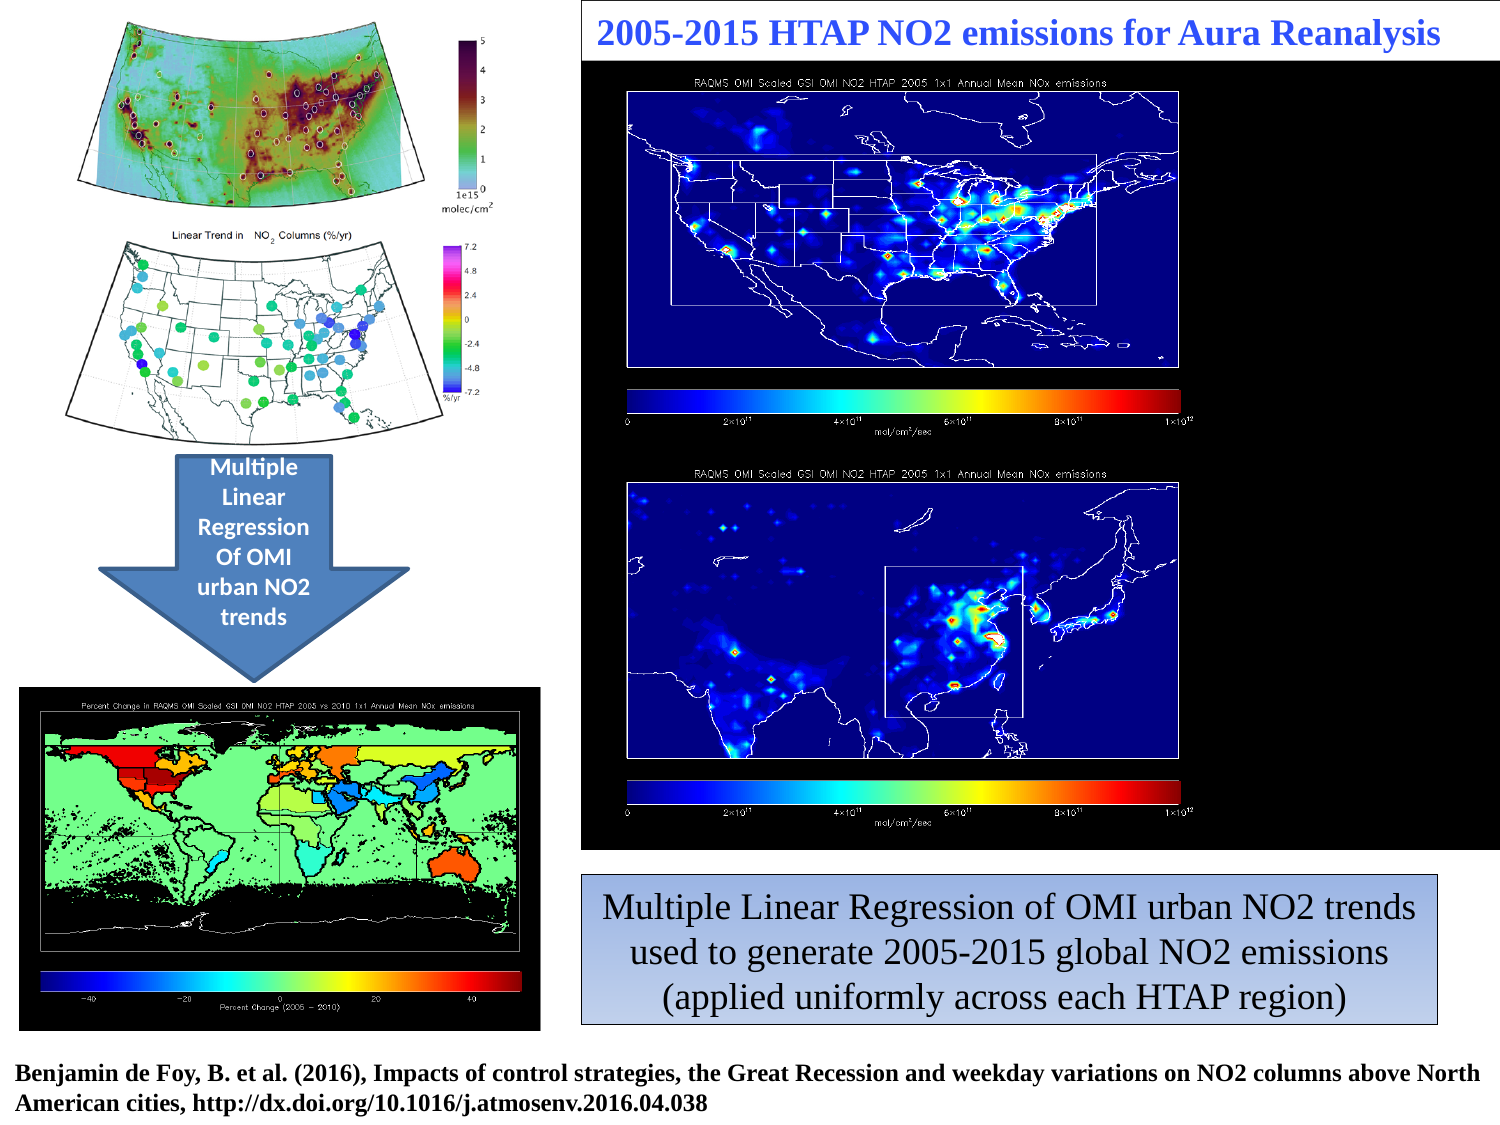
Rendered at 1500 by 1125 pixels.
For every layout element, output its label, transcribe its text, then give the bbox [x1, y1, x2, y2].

text_box Benjamin de Foy, B. et al. (2016), Impacts of control strategies, the Great Recession and weekday variations on NO2 columns above North American cities, http://dx.doi.org/10.1016/j.atmosenv.2016.04.038 [0, 1049, 1500, 1124]
text_box Multiple Linear Regression of OMI urban NO2 trends used to generate 2005-2015 global NO2 emissions (applied uniformly across each HTAP region) [581, 874, 1438, 1025]
picture [49, 8, 509, 457]
picture [19, 687, 541, 1032]
text_box Multiple Linear Regression Of OMI urban NO2 trends [97, 465, 411, 683]
picture [581, 0, 1500, 851]
